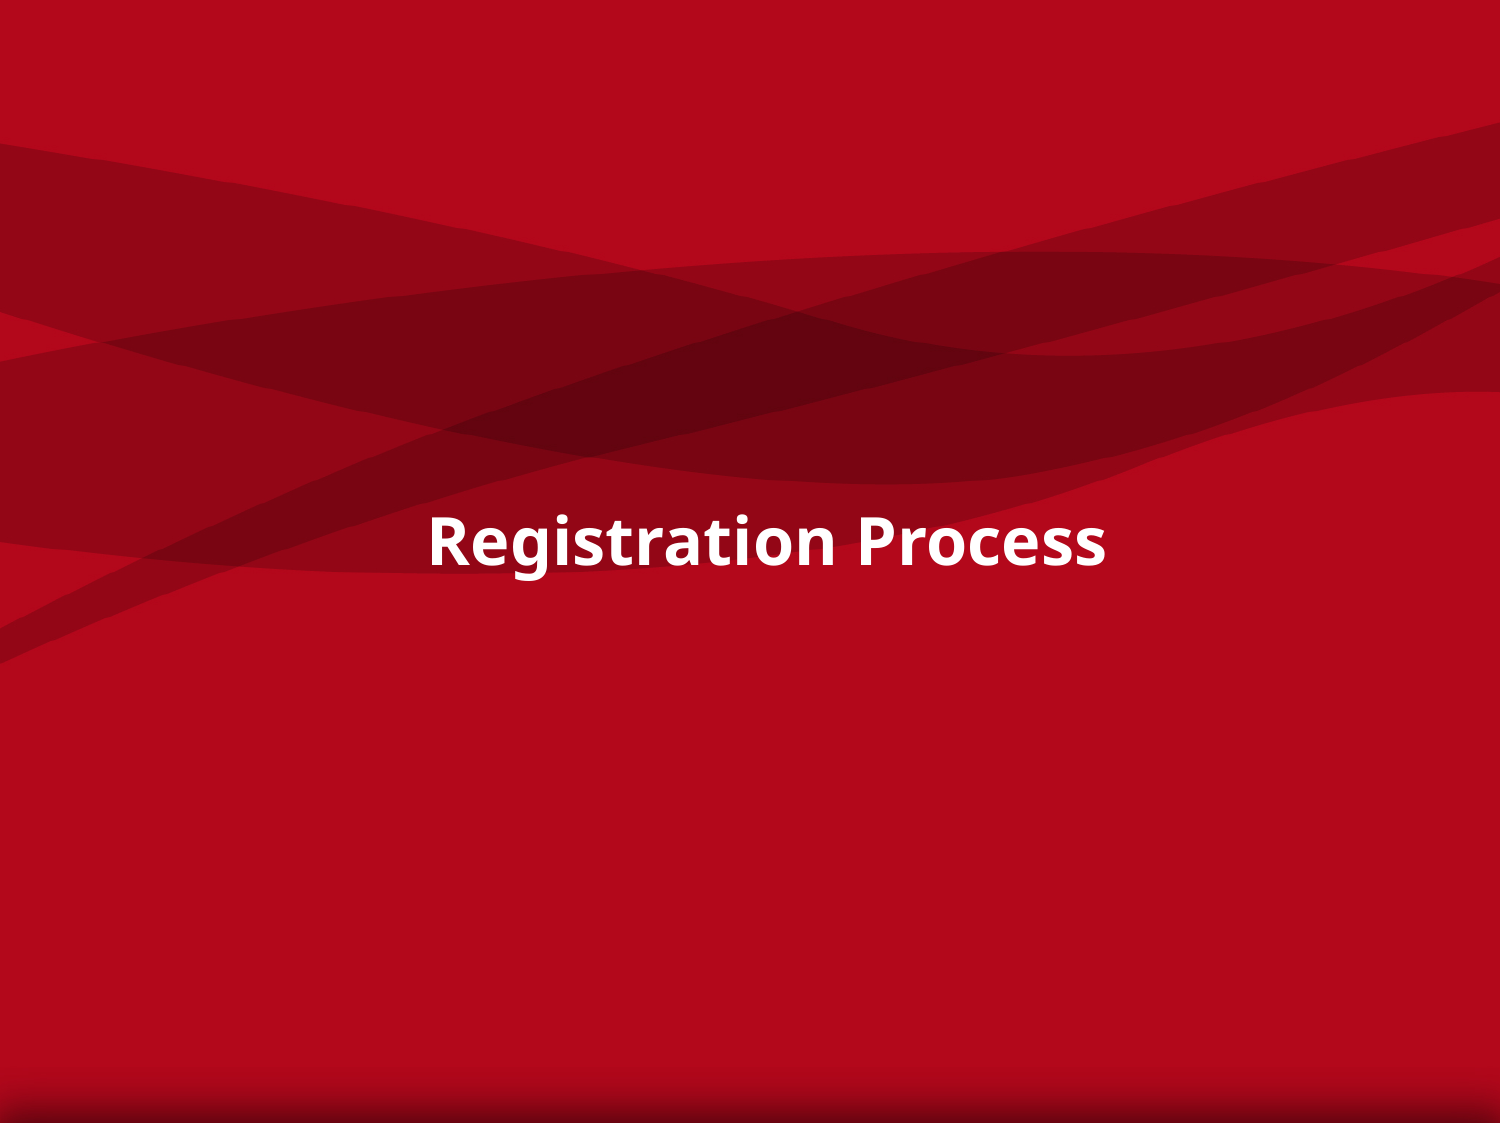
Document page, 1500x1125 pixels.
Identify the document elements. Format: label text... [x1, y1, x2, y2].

picture [0, 0, 1500, 1125]
title Registration Process [129, 491, 1406, 622]
